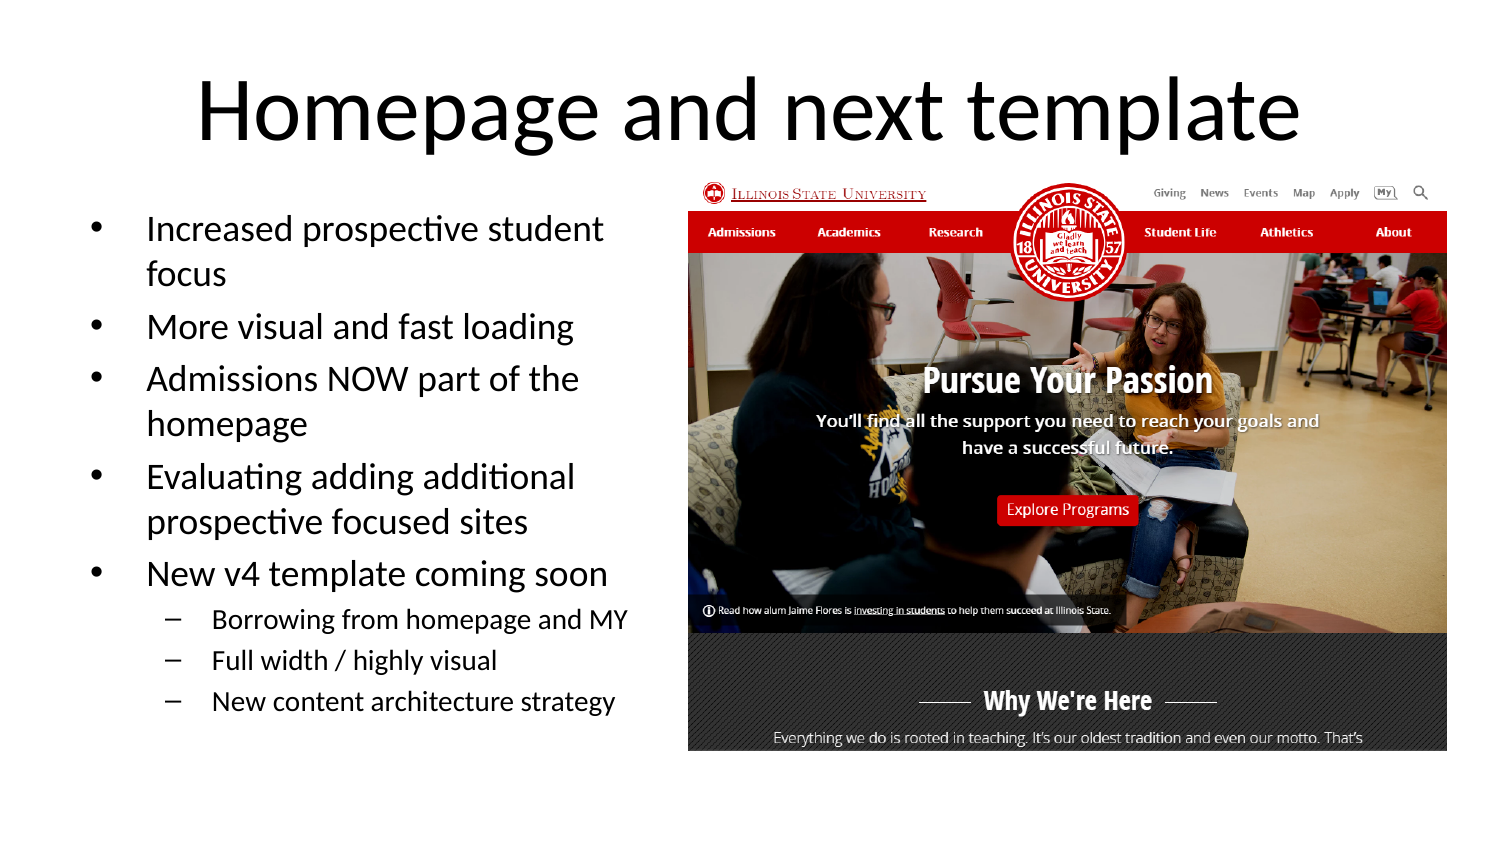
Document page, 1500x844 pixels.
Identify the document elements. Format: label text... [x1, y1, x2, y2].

title Homepage and next template [75, 33, 1425, 175]
list Increased prospective student focus More visual and fast loading Admissions NOW part of the homepage Evaluating adding additional prospective focused sites New v4 template coming soon Borrowing from homepage and MY Full width / highly visual New content architecture strategy [75, 196, 659, 754]
picture [687, 174, 1447, 751]
